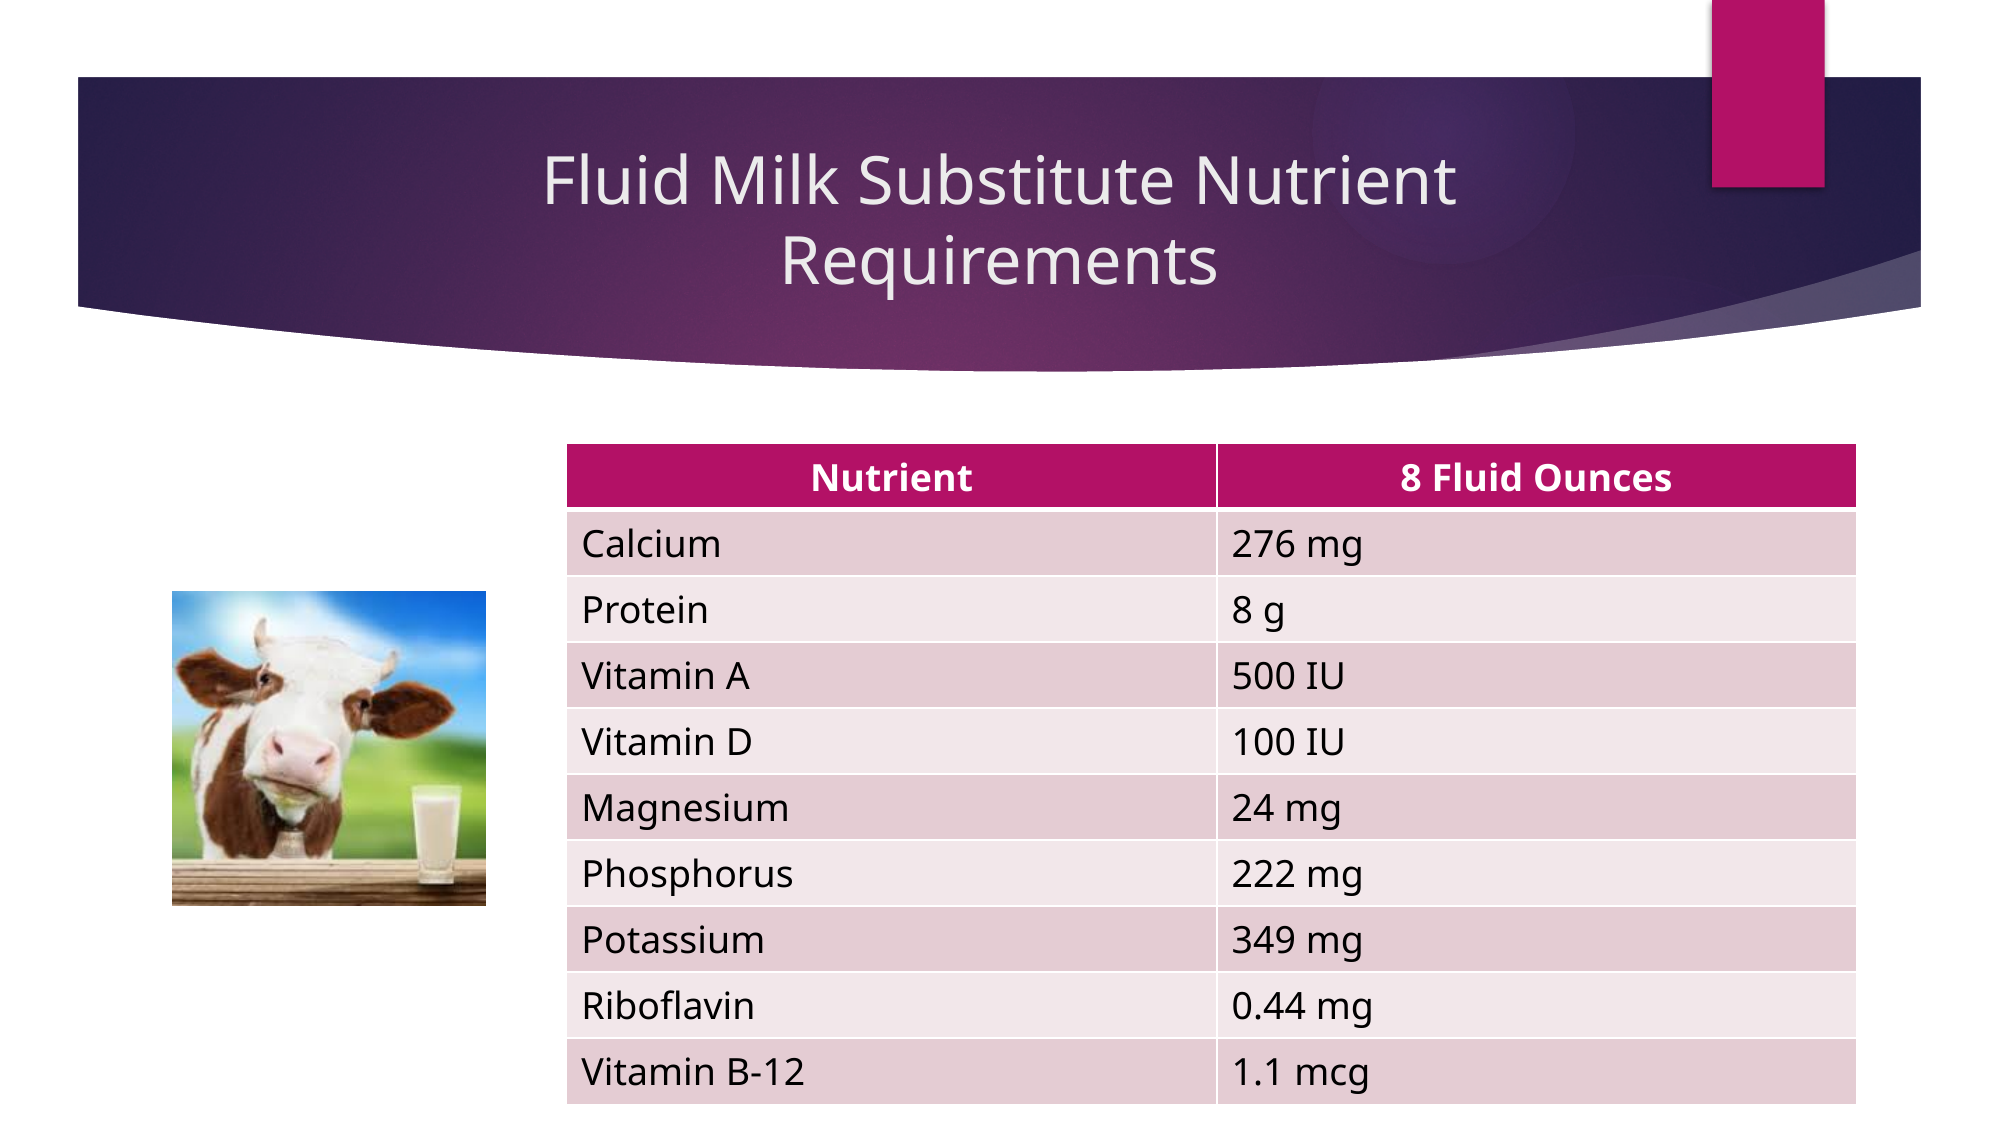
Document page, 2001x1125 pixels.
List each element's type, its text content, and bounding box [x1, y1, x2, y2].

table_cell 276 mg [1218, 512, 1856, 575]
table_cell 0.44 mg [1218, 973, 1856, 1037]
table_cell Vitamin A [567, 643, 1216, 707]
table_cell Potassium [567, 907, 1216, 971]
table_cell Vitamin B-12 [567, 1039, 1216, 1104]
table_cell 222 mg [1218, 841, 1856, 905]
picture [172, 591, 487, 906]
table_cell Phosphorus [567, 841, 1216, 905]
table_cell Vitamin D [567, 709, 1216, 773]
table_cell 24 mg [1218, 775, 1856, 839]
table_cell 500 IU [1218, 643, 1856, 707]
table_cell 100 IU [1218, 709, 1856, 773]
table_cell 349 mg [1218, 907, 1856, 971]
table_cell Protein [567, 577, 1216, 641]
table_cell Magnesium [567, 775, 1216, 839]
table_cell 1.1 mcg [1218, 1039, 1856, 1104]
table_cell 8 g [1218, 577, 1856, 641]
table_cell Riboflavin [567, 973, 1216, 1037]
table_header Nutrient [567, 444, 1216, 507]
title Fluid Milk Substitute Nutrient Requirements [347, 129, 1653, 307]
table_cell Calcium [567, 512, 1216, 575]
table_header 8 Fluid Ounces [1218, 444, 1856, 507]
